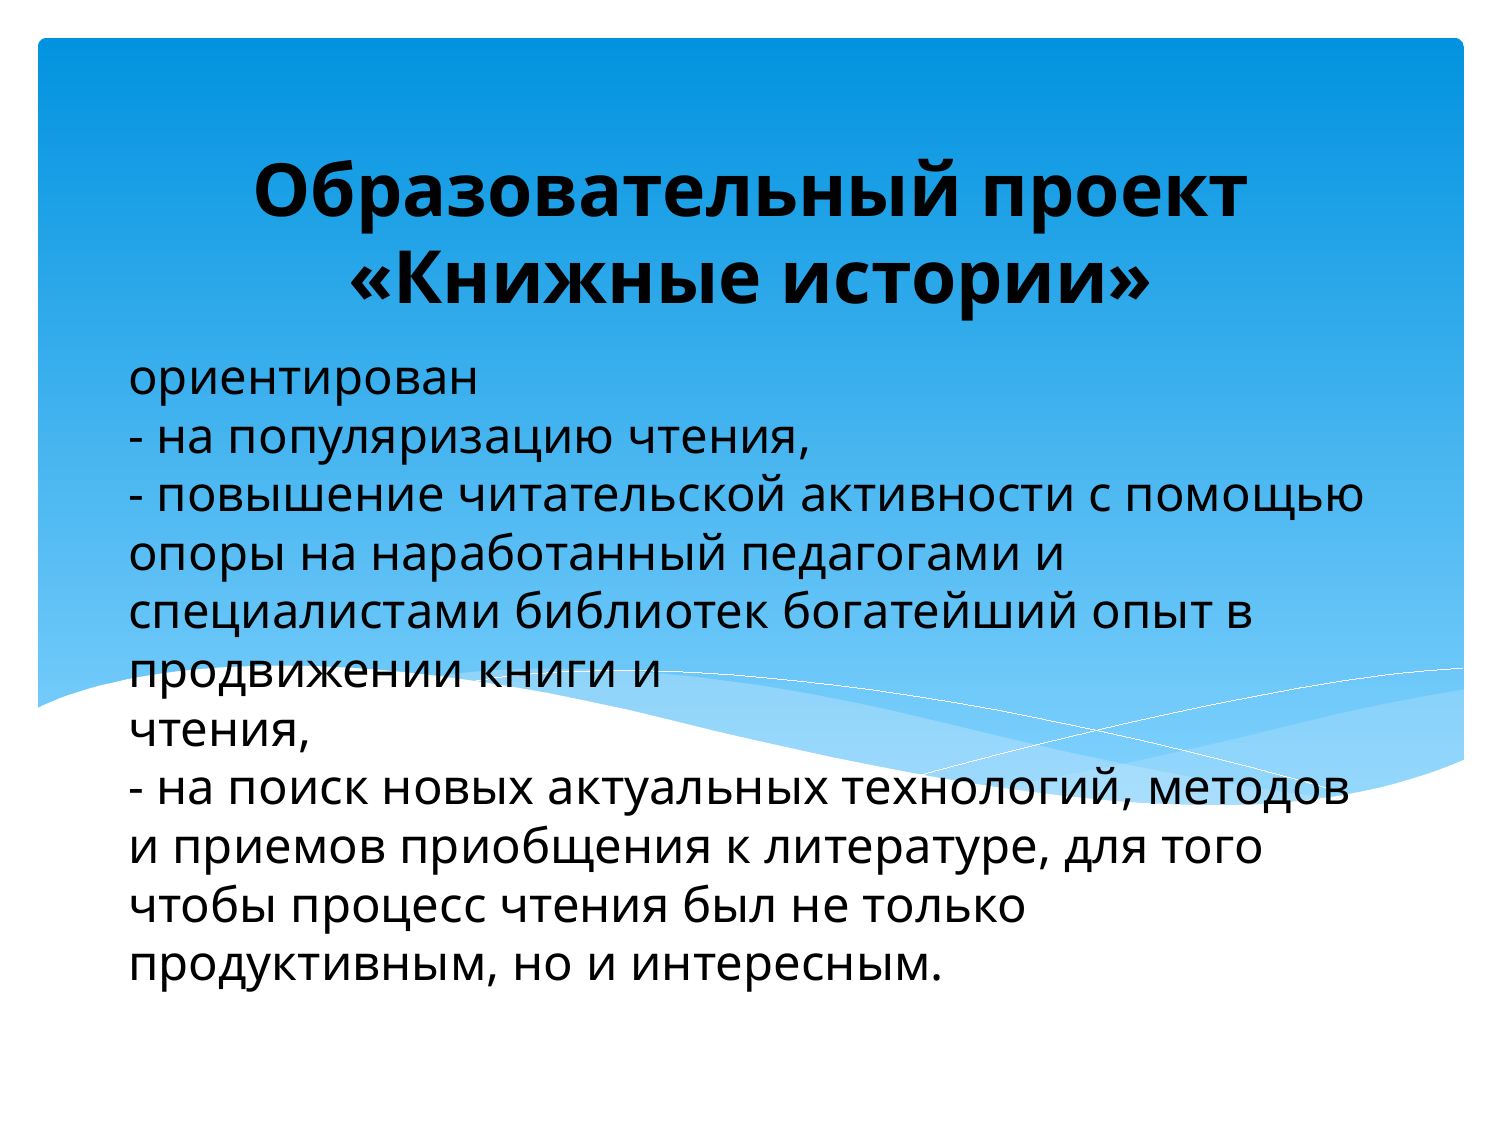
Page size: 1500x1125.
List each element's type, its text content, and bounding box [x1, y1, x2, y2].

title ориентирован - на популяризацию чтения, - повышение читательской активности с помощью опоры на наработанный педагогами и специалистами библиотек богатейший опыт в продвижении книги и чтения, - на поиск новых актуальных технологий, методов и приемов приобщения к литературе, для того чтобы процесс чтения был не только продуктивным, но и интересным. [113, 338, 1389, 1059]
list Образовательный проект «Книжные истории» [224, 78, 1278, 327]
